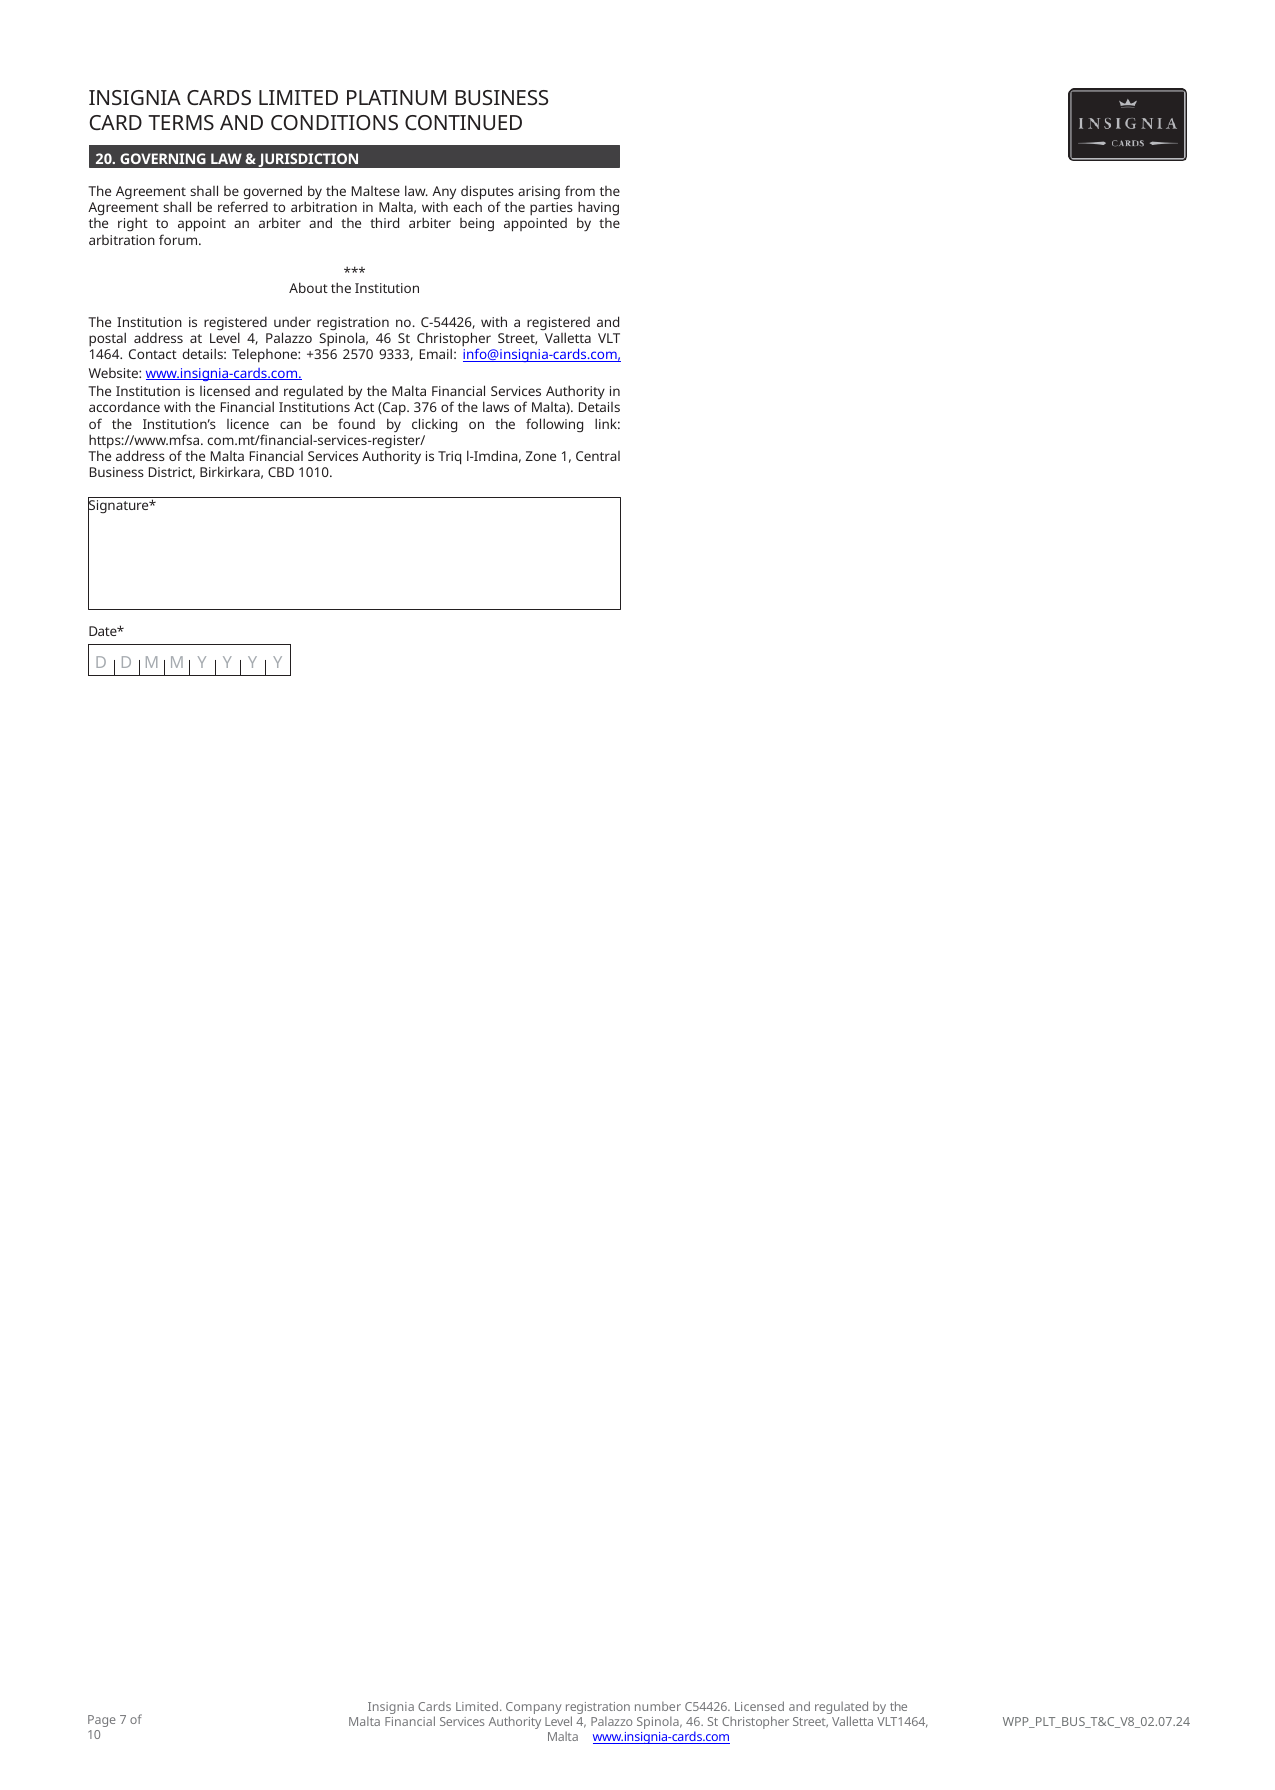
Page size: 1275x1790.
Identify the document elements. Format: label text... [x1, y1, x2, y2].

table_cell Y [241, 660, 265, 675]
table_cell M [140, 660, 164, 675]
table_cell D [115, 660, 139, 675]
text_box INSIGNIA CARDS LIMITED PLATINUM BUSINESS CARD TERMS AND CONDITIONS CONTINUED [86, 82, 555, 135]
table_cell Y [190, 660, 215, 675]
text_box The Agreement shall be governed by the Maltese law. Any disputes arising from the Agreement shall be referred to arbitration in Malta, with each of the parties having the right to appoint an arbiter and the third arbiter being appointed by the arbitration forum. *** About the Institution The Institution is registered under registration no. C-54426, with a registered and postal address at Level 4, Palazzo Spinola, 46 St Christopher Street, Valletta VLT 1464. Contact details: Telephone: +356 2570 9333, Email: info@insignia-cards.com, Website: www.insignia-cards.com. The Institution is licensed and regulated by the Malta Financial Services Authority in accordance with the Financial Institutions Act (Cap. 376 of the laws of Malta). Details of the Institution’s licence can be found by clicking on the following link: https://www.mfsa. com.mt/financial-services-register/ The address of the Malta Financial Services Authority is Triq l-Imdina, Zone 1, Central Business District, Birkirkara, CBD 1010. Signature* [86, 181, 623, 513]
picture [1068, 88, 1188, 161]
text_box [88, 497, 620, 610]
table_cell Y [216, 660, 240, 675]
text_box Page 7 of 10 [84, 1709, 159, 1742]
table_header [89, 645, 290, 660]
text_box Insignia Cards Limited. Company registration number C54426. Licensed and regulated by the Malta Financial Services Authority Level 4, Palazzo Spinola, 46. St Christopher Street, Valletta VLT1464, Malta www.insignia-cards.com [342, 1697, 933, 1747]
text_box Date* [86, 620, 127, 640]
table_cell Y [266, 660, 290, 675]
text_box 20. GOVERNING LAW & JURISDICTION [89, 145, 620, 168]
table_cell M [165, 660, 189, 675]
table_cell D [89, 660, 114, 675]
text_box WPP_PLT_BUS_T&C_V8_02.07.24 [975, 1711, 1191, 1729]
